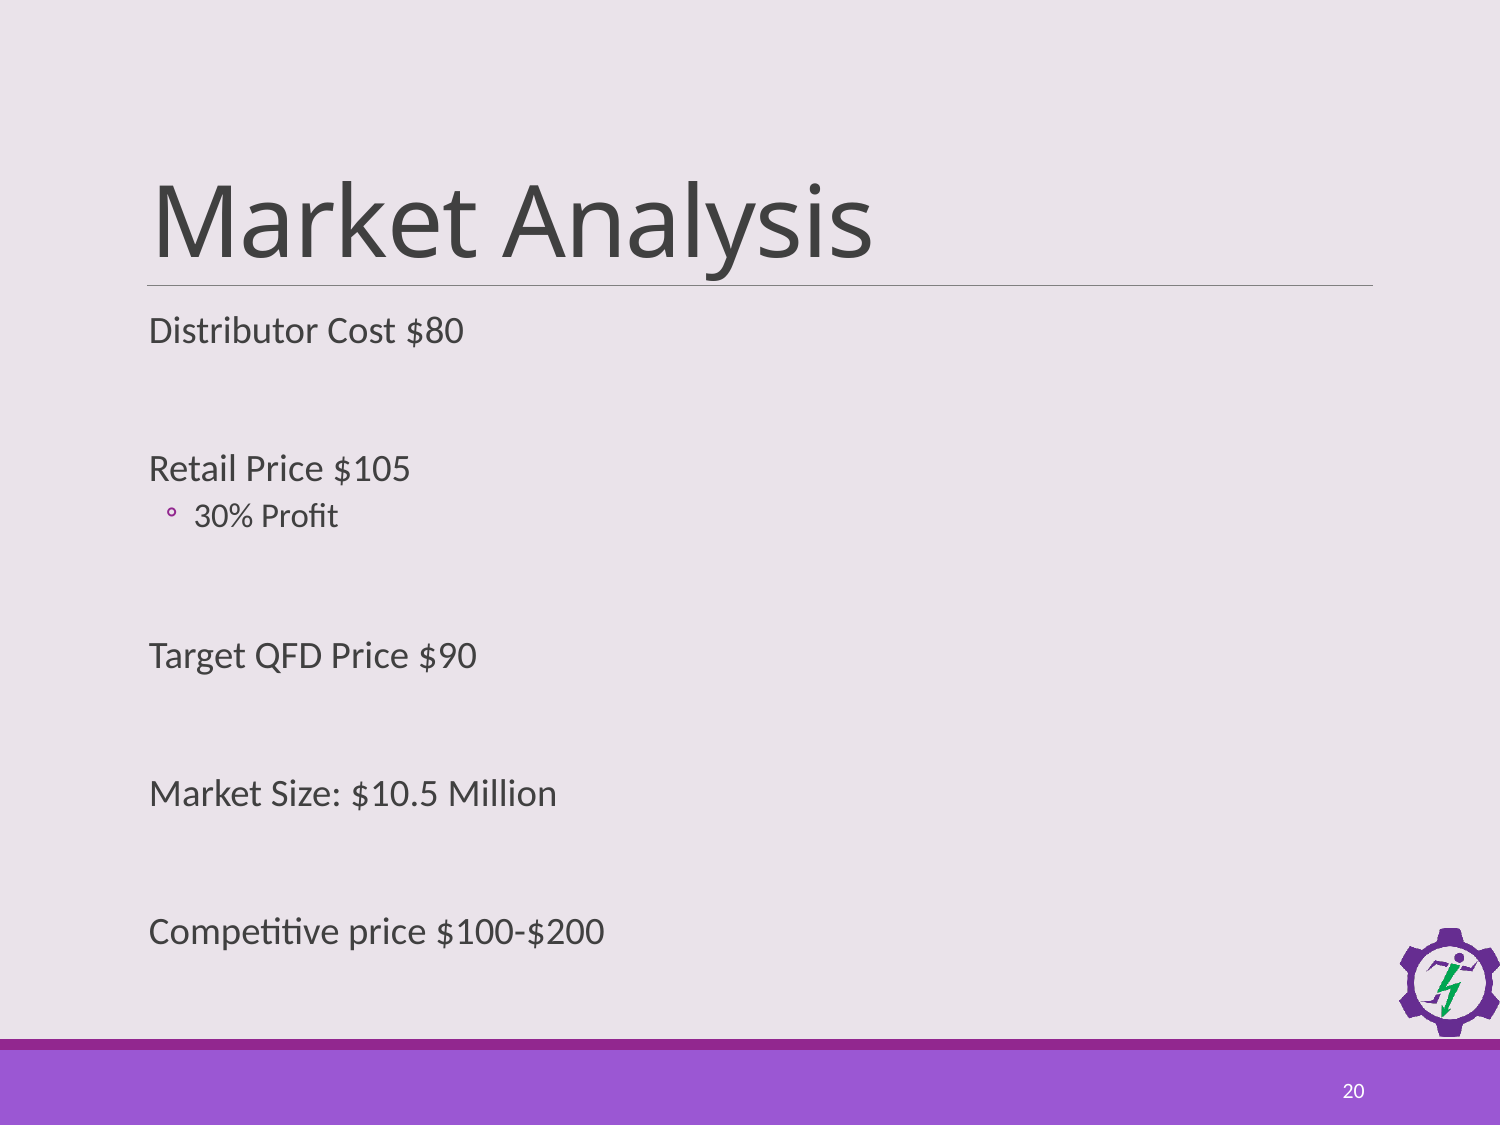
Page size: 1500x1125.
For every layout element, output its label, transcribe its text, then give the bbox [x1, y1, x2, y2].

title Market Analysis [135, 47, 1373, 285]
slide_number 20 [1218, 1059, 1380, 1120]
list Distributor Cost $80 Retail Price $105 30% Profit Target QFD Price $90 Market Size: $10.5 Million Competitive price $100-$200 [135, 302, 1373, 963]
picture [1398, 927, 1500, 1037]
